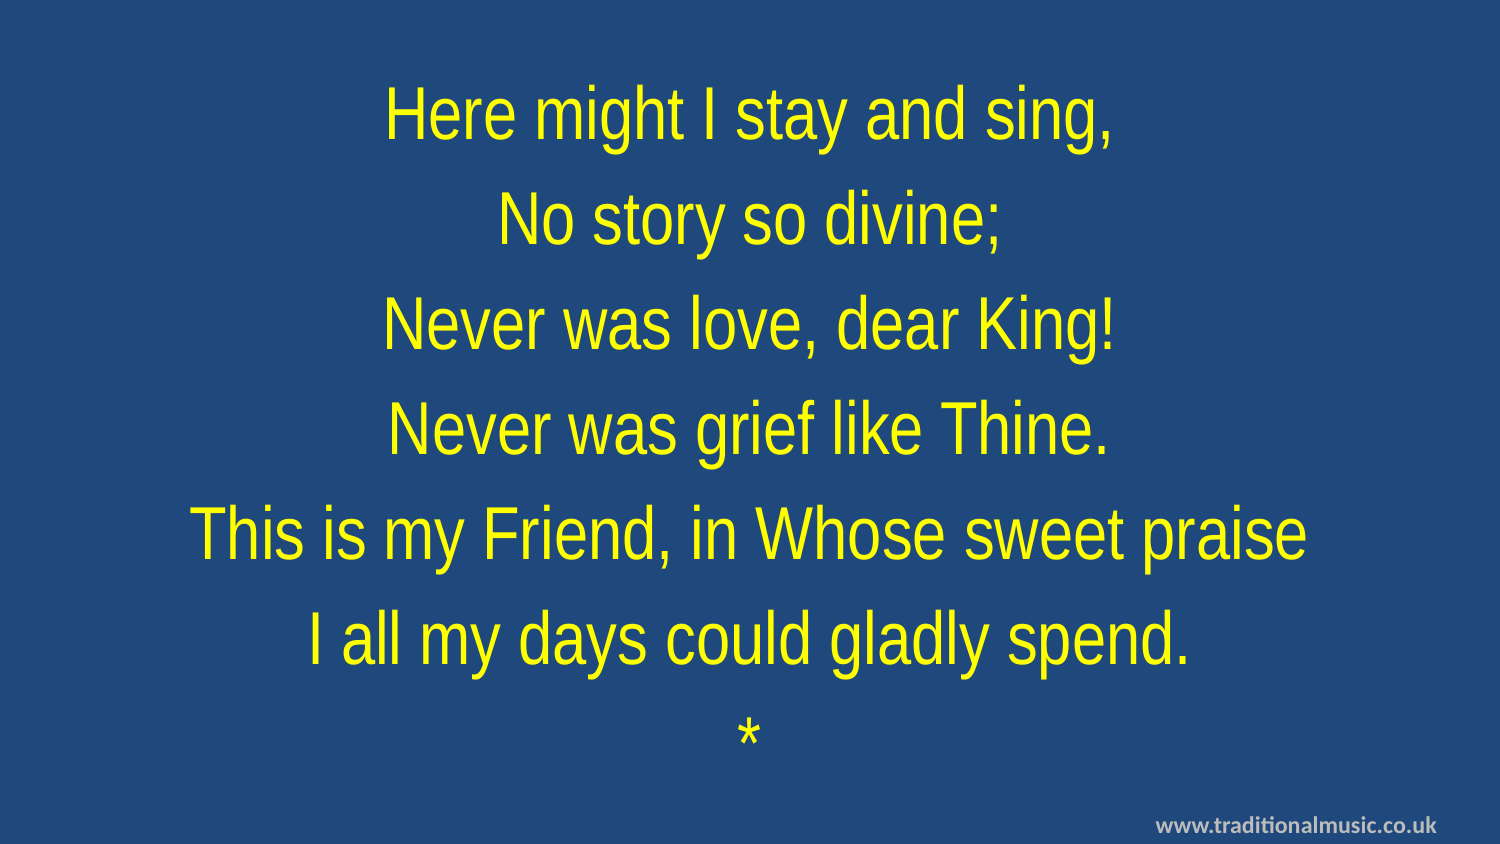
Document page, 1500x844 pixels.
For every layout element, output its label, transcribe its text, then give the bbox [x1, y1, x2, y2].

list Here might I stay and sing, No story so divine; Never was love, dear King! Never was grief like Thine. This is my Friend, in Whose sweet praise I all my days could gladly spend. * [0, 0, 1500, 844]
